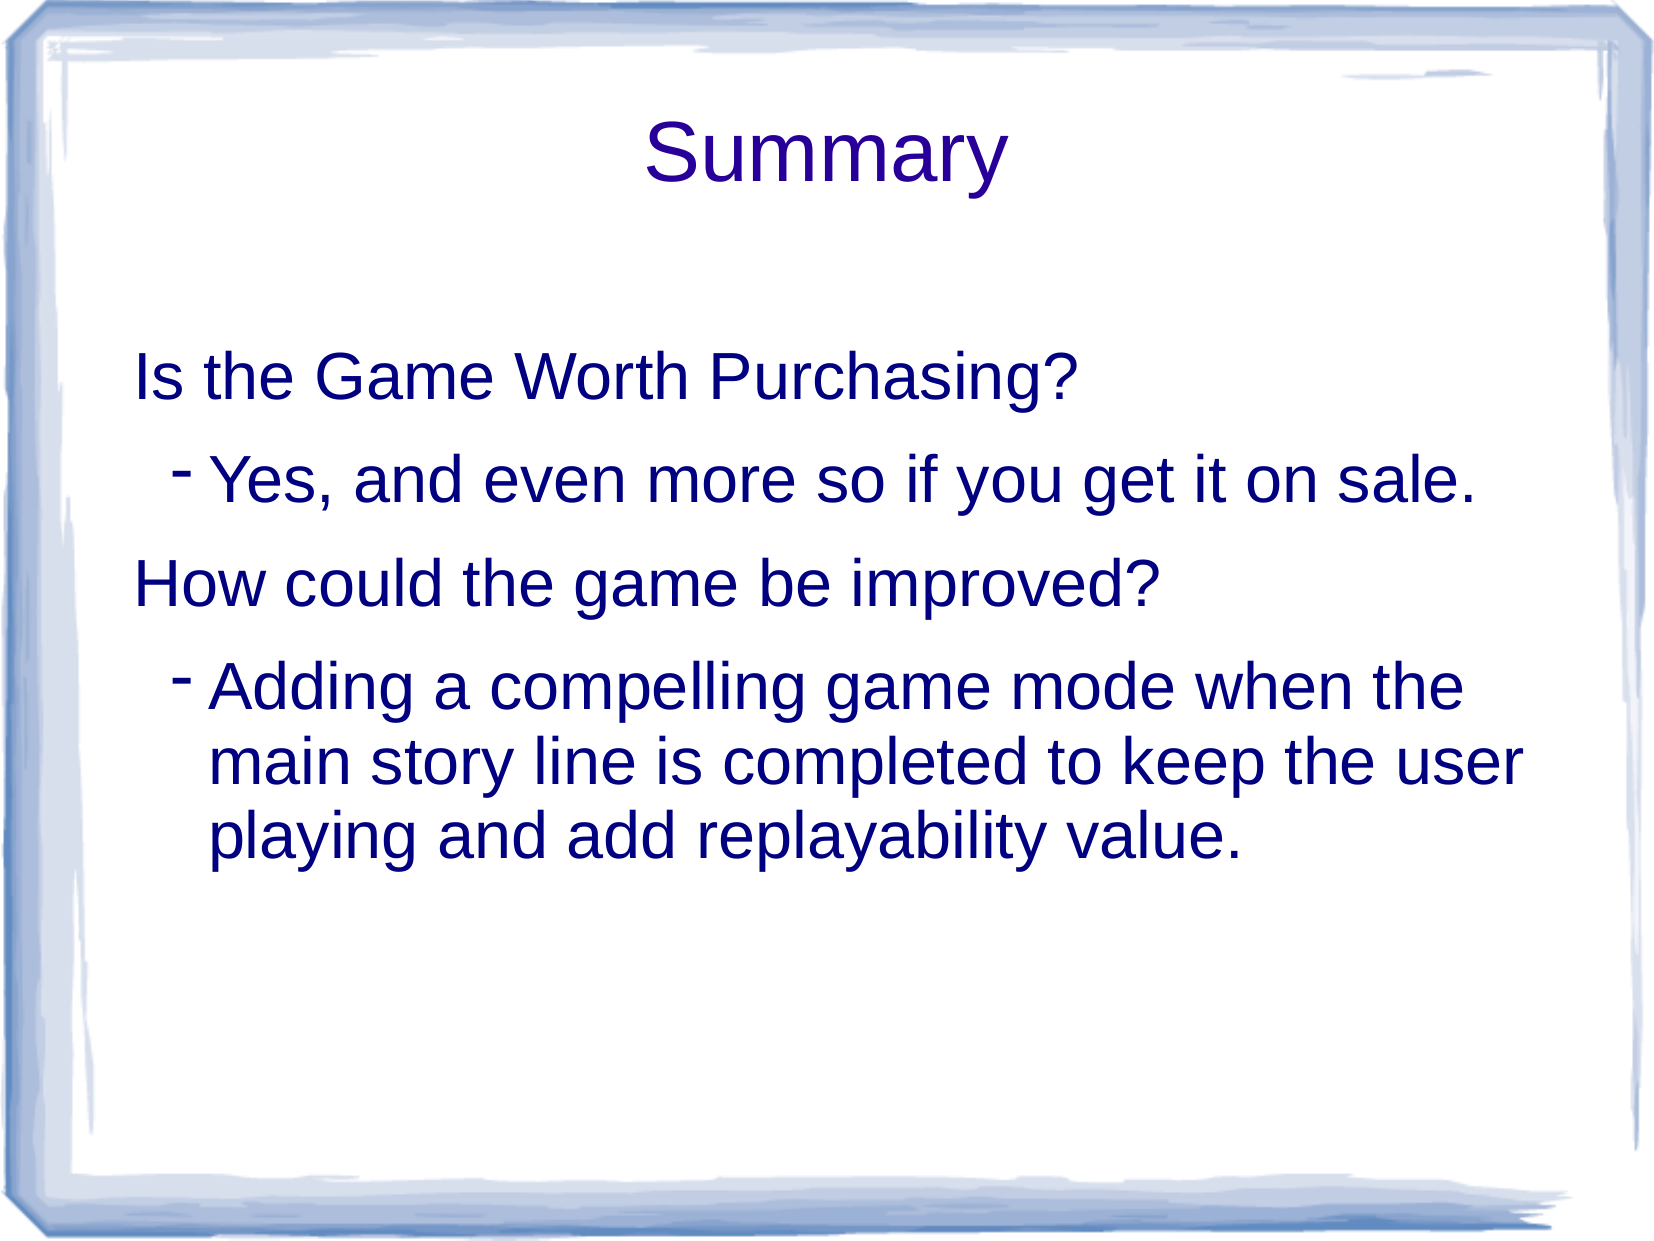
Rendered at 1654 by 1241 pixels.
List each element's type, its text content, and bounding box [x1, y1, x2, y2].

title Summary [82, 49, 1571, 257]
list Is the Game Worth Purchasing? Yes, and even more so if you get it on sale. How could the game be improved? Adding a compelling game mode when the main story line is completed to keep the user playing and add replayability value. [118, 324, 1571, 1004]
picture [0, 0, 1654, 1241]
